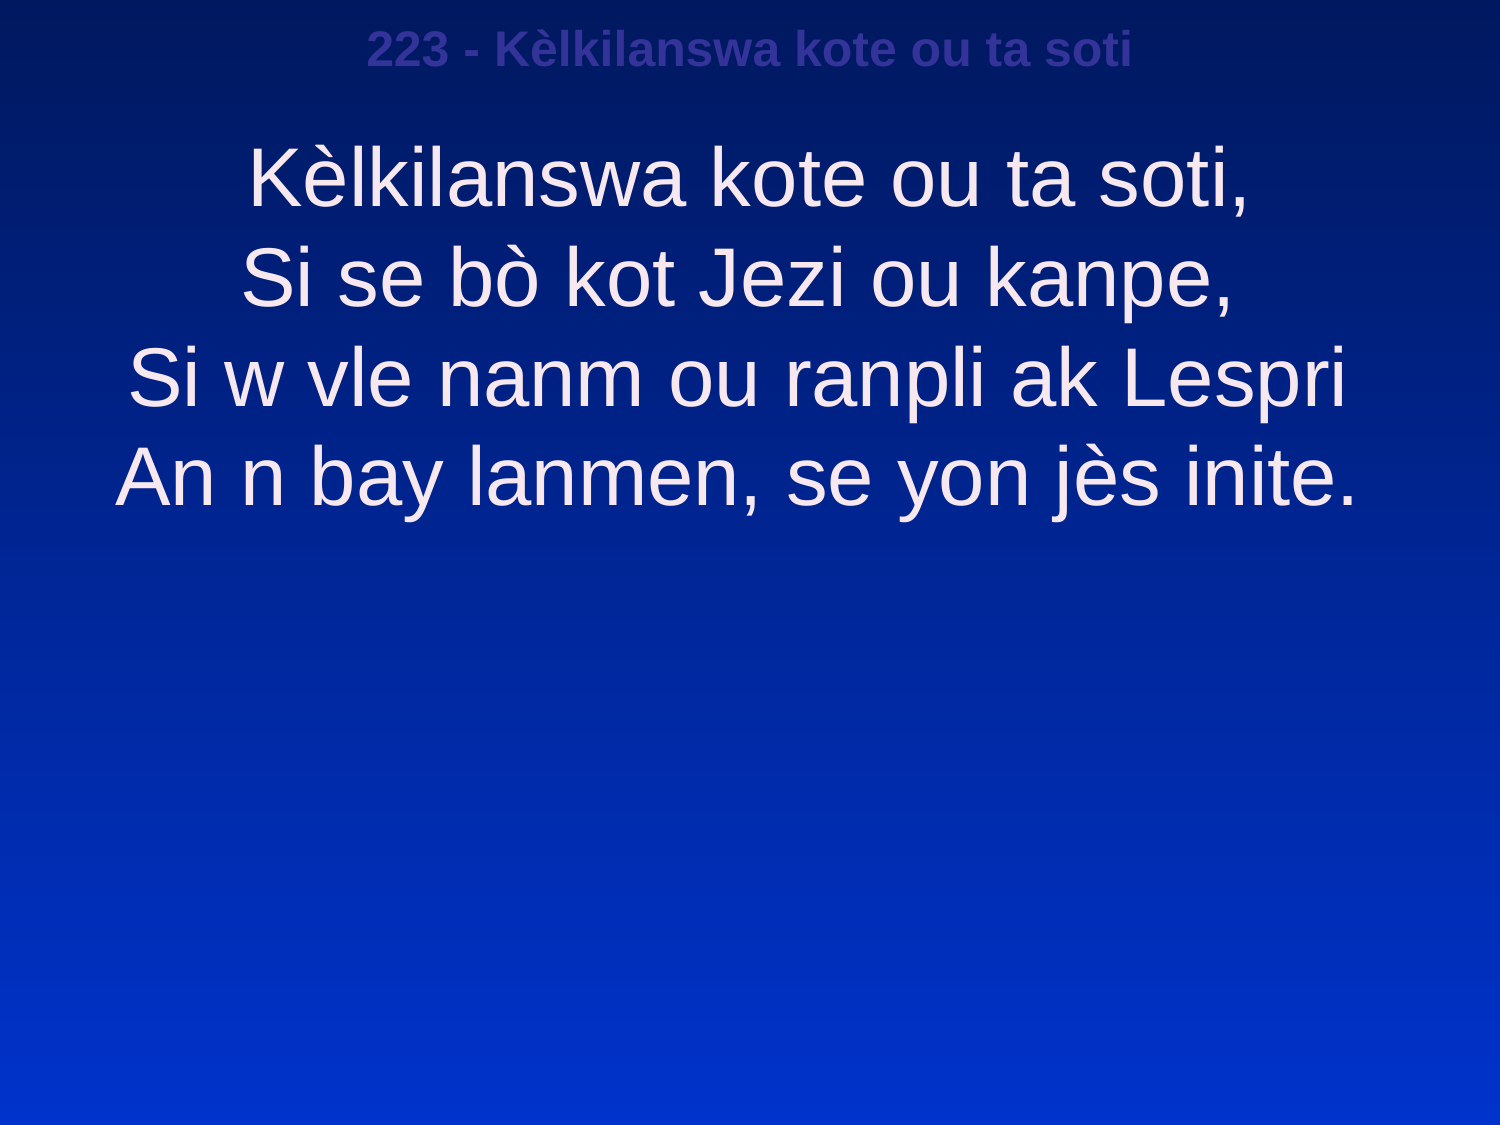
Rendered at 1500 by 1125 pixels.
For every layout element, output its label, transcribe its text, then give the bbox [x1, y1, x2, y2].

text_box Kèlkilanswa kote ou ta soti, Si se bò kot Jezi ou kanpe, Si w vle nanm ou ranpli ak Lespri An n bay lanmen, se yon jès inite. [79, 115, 1421, 530]
text_box 223 - Kèlkilanswa kote ou ta soti [0, 9, 1500, 79]
